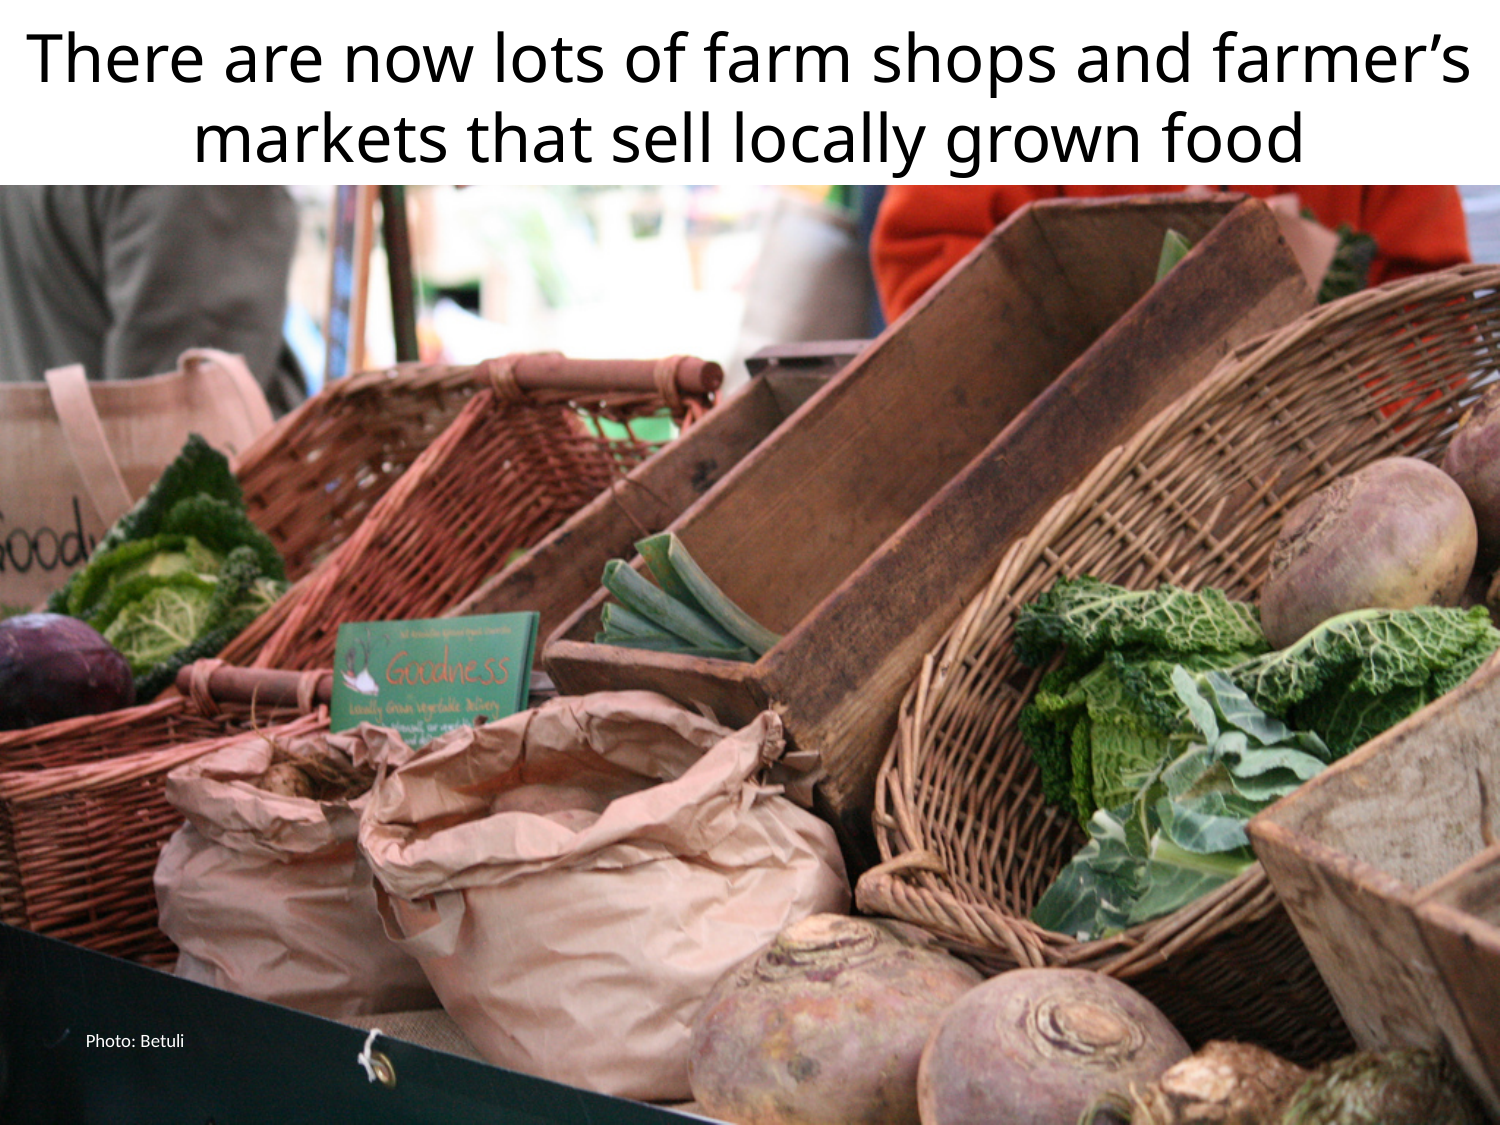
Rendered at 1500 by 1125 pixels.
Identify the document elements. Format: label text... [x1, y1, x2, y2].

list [0, 185, 1500, 1125]
text_box There are now lots of farm shops and farmer’s markets that sell locally grown food [0, 8, 1500, 184]
